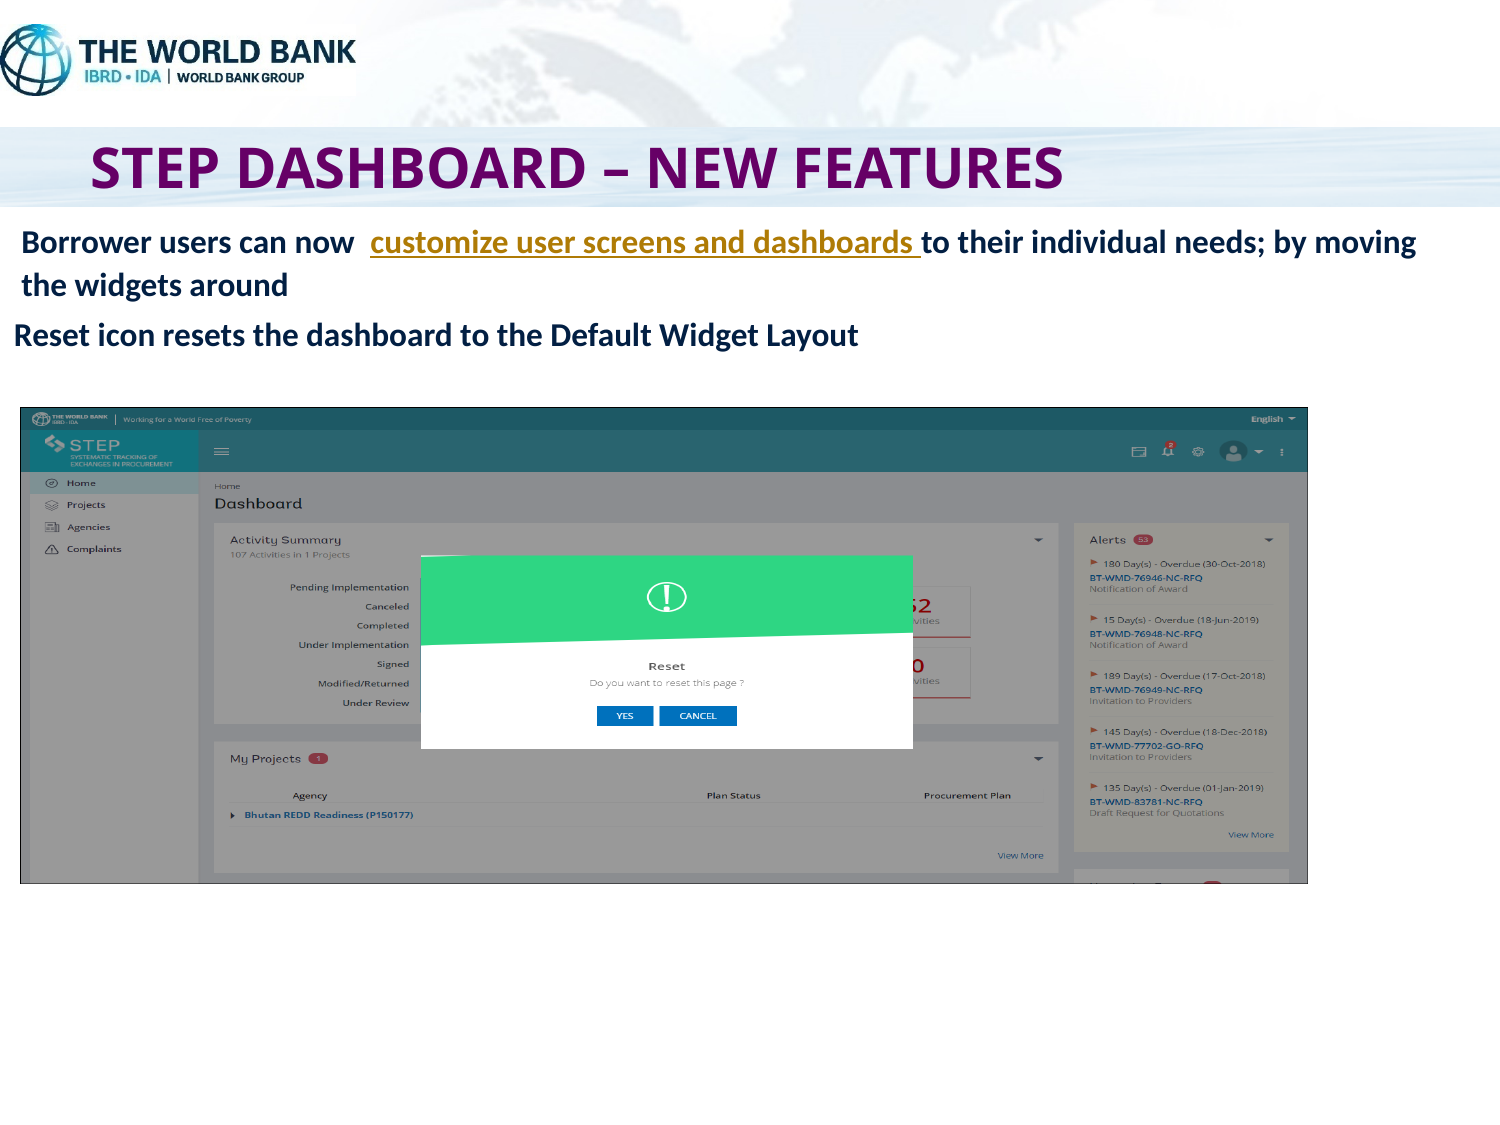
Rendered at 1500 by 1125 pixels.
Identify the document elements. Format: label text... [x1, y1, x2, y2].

text_box Reset icon resets the dashboard to the Default Widget Layout [0, 302, 997, 361]
picture [20, 407, 1308, 884]
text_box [0, 0, 1500, 127]
text_box Borrower users can now customize user screens and dashboards to their individual needs; by moving the widgets around [6, 215, 1468, 311]
picture [0, 127, 1500, 207]
